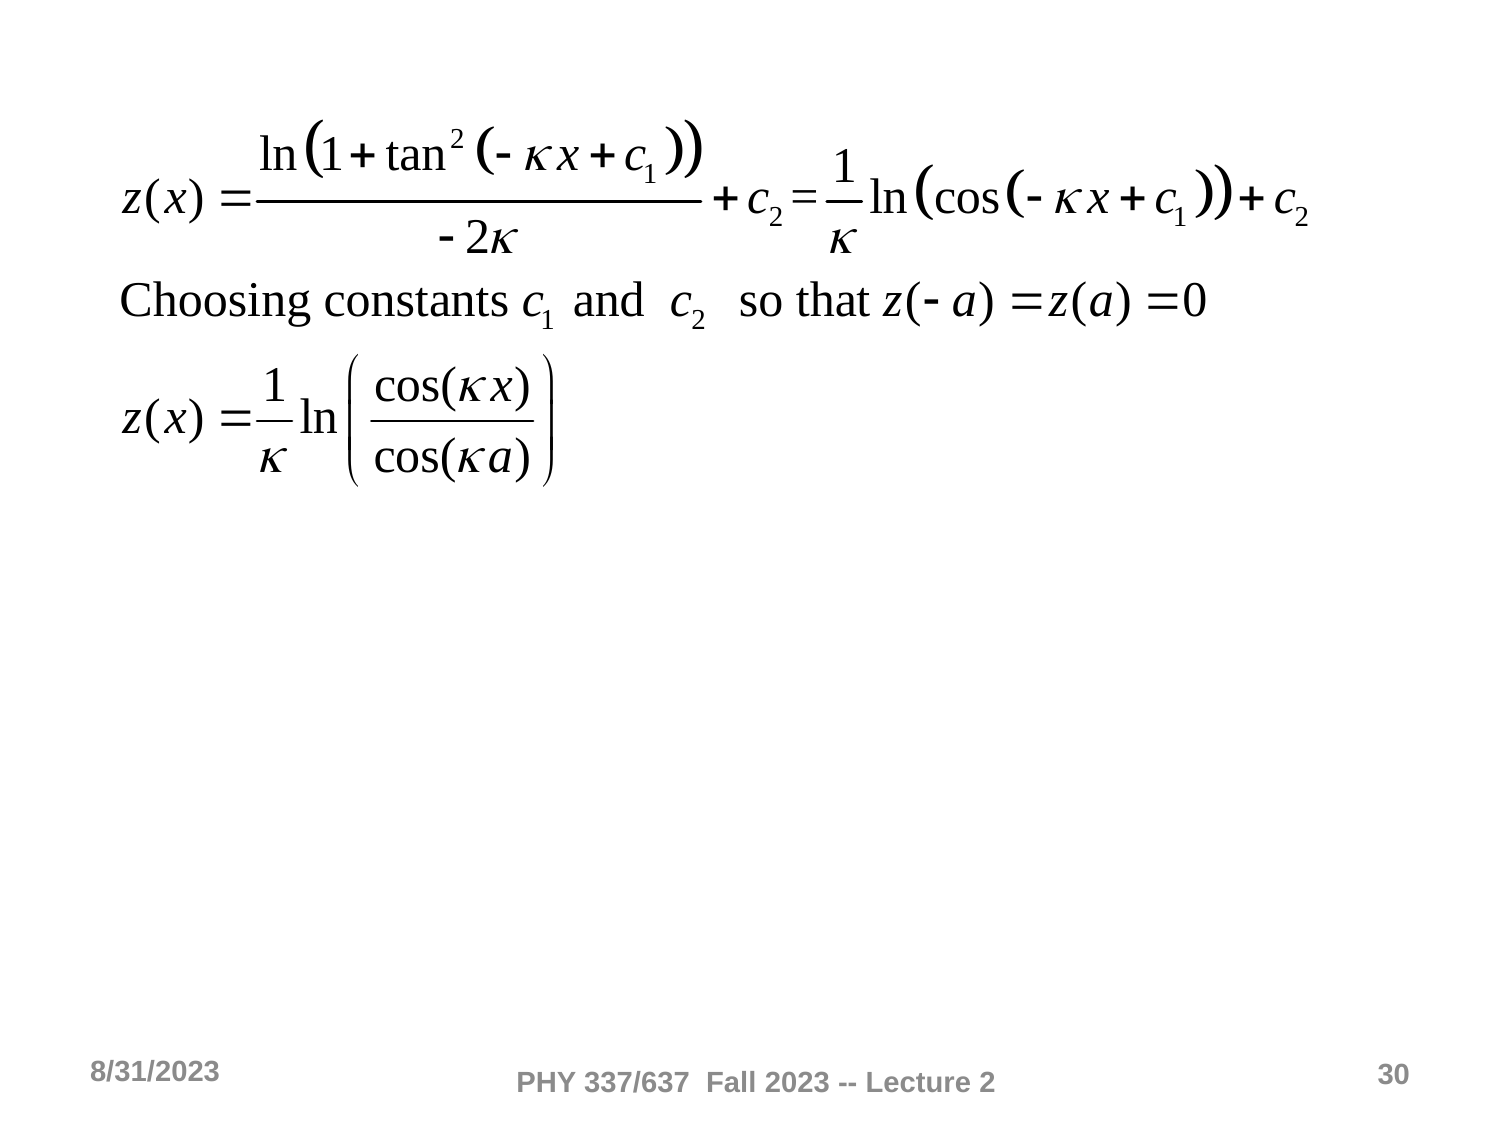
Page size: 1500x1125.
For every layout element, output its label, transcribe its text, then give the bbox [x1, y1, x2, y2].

footer PHY 337/637 Fall 2023 -- Lecture 2 [487, 1062, 1025, 1100]
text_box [112, 112, 1321, 500]
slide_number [75, 1040, 425, 1101]
slide_number 30 [1074, 1042, 1425, 1103]
